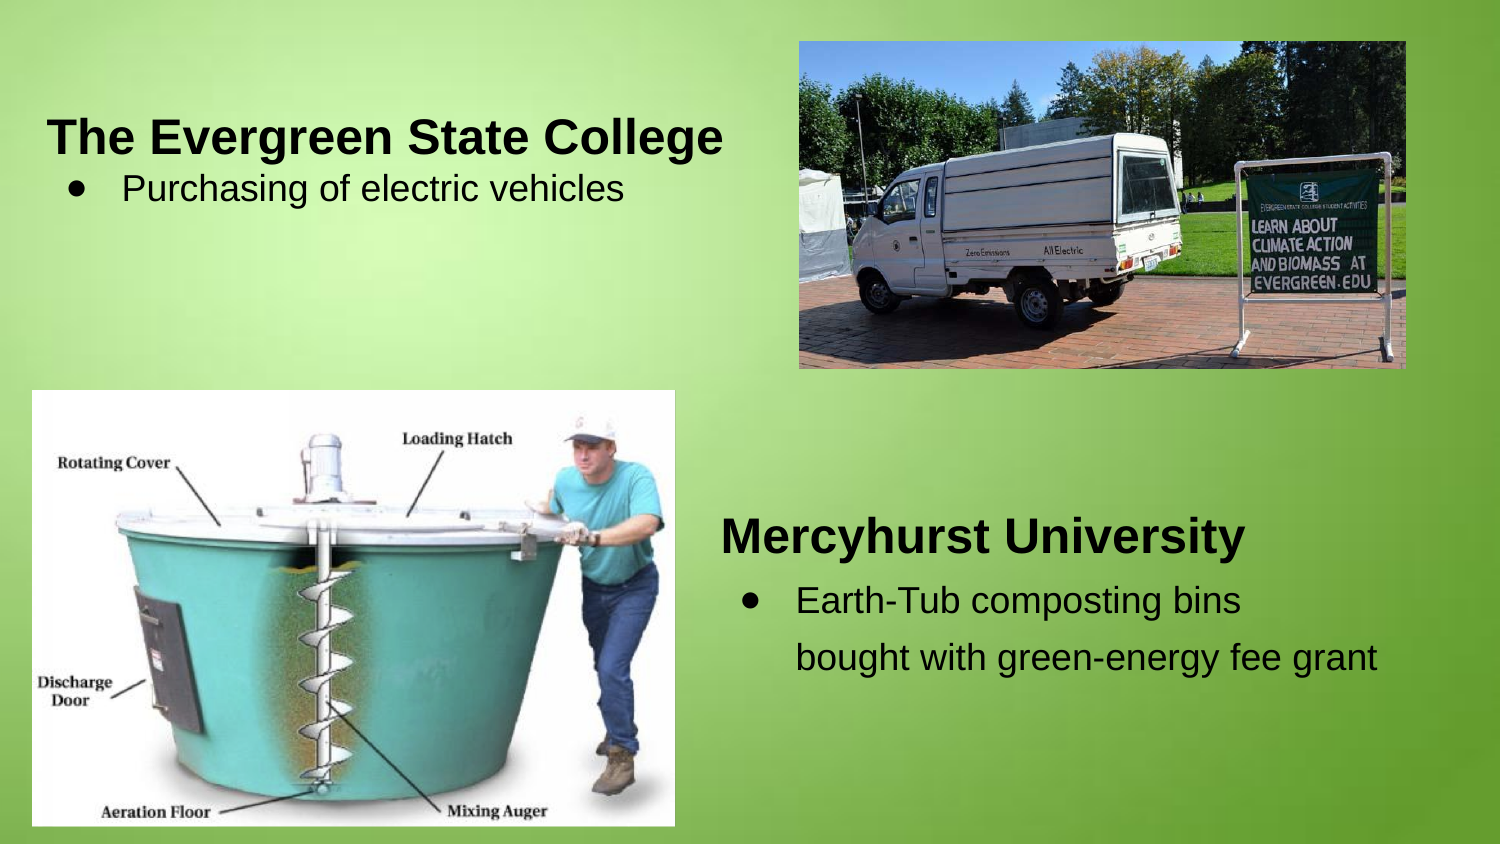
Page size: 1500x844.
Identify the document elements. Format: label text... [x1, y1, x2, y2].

picture [0, 0, 1500, 844]
list The Evergreen State College Purchasing of electric vehicles [31, 89, 794, 369]
text_box Mercyhurst University Earth-Tub composting bins bought with green-energy fee grant [705, 488, 1500, 729]
